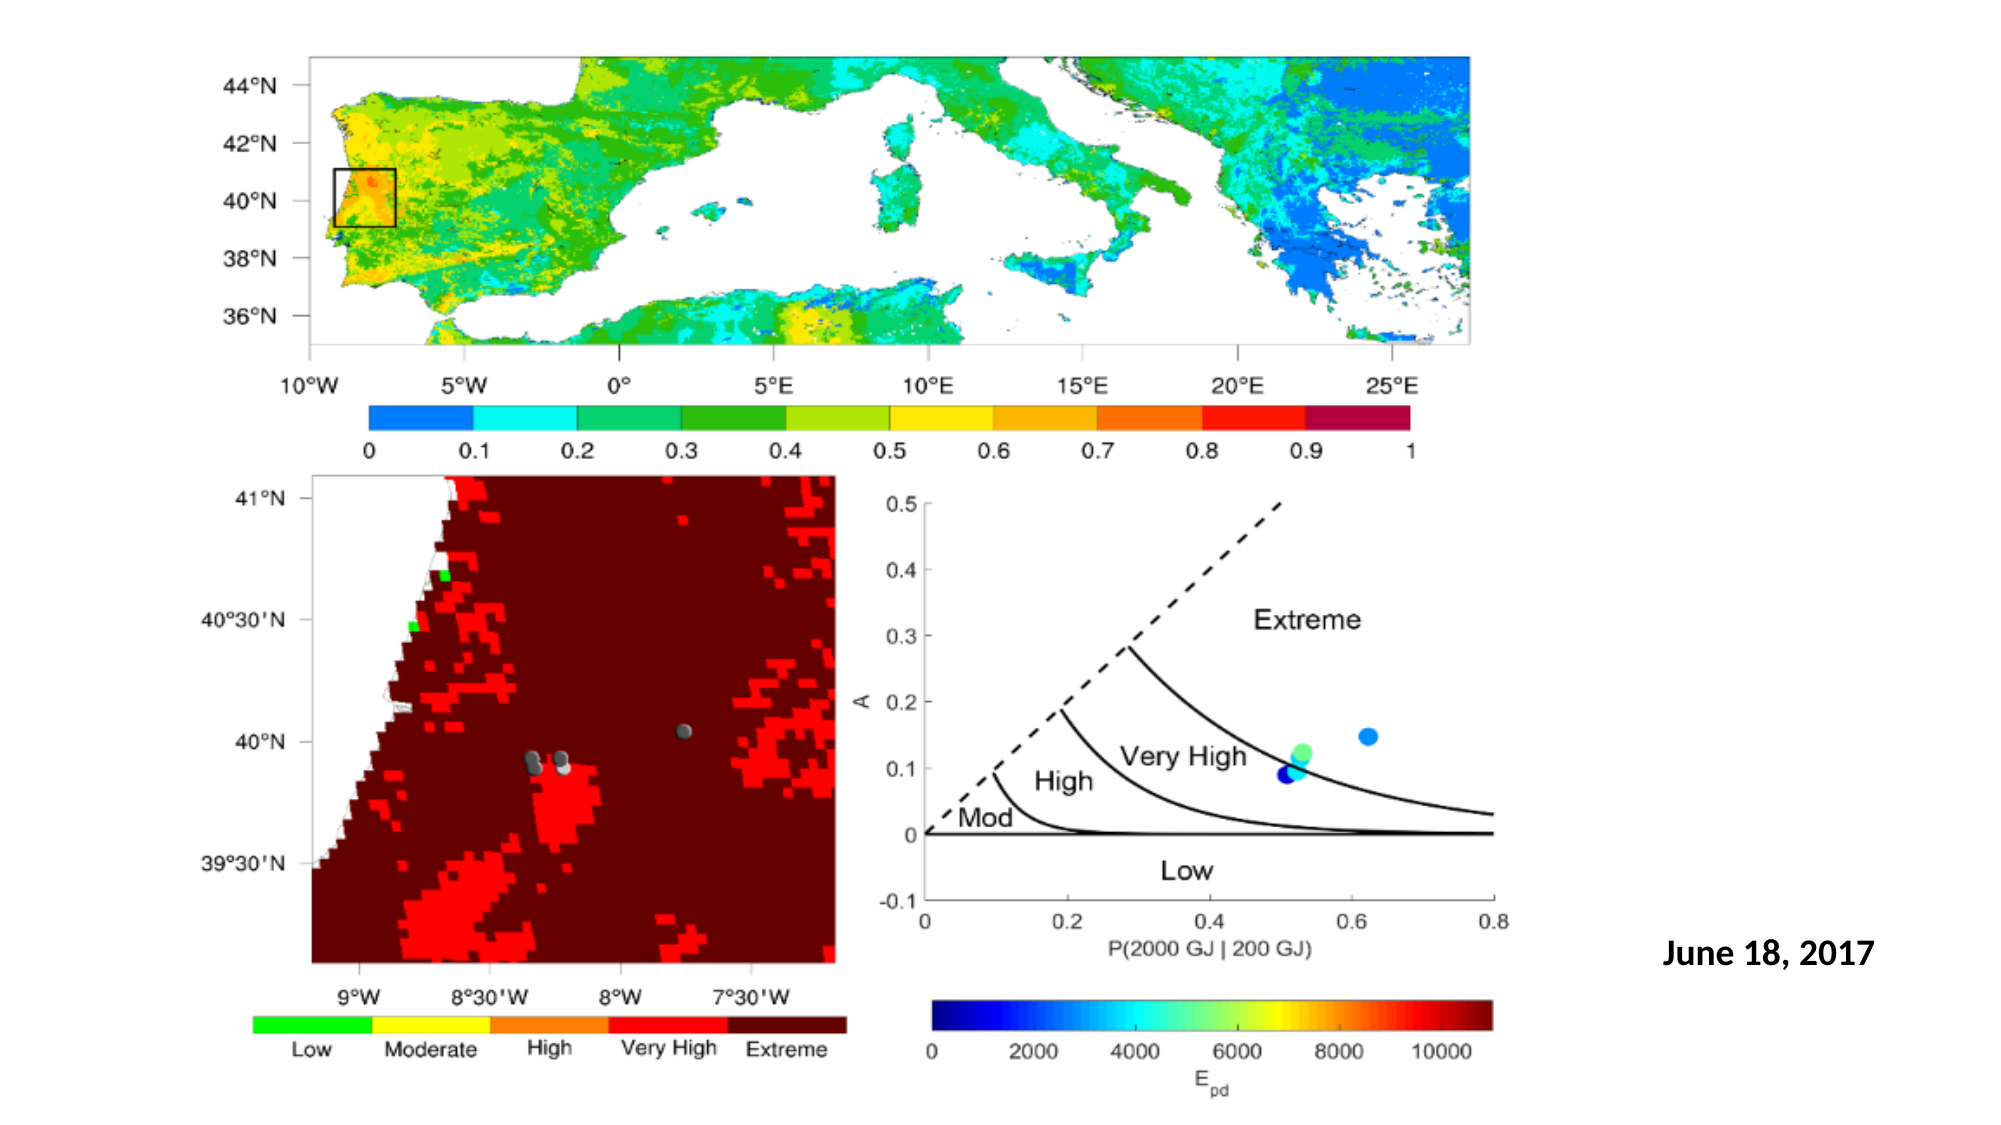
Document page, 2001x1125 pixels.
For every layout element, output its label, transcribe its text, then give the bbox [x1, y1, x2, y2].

text_box June 18, 2017 [1648, 920, 1967, 980]
picture [196, 52, 1513, 1100]
